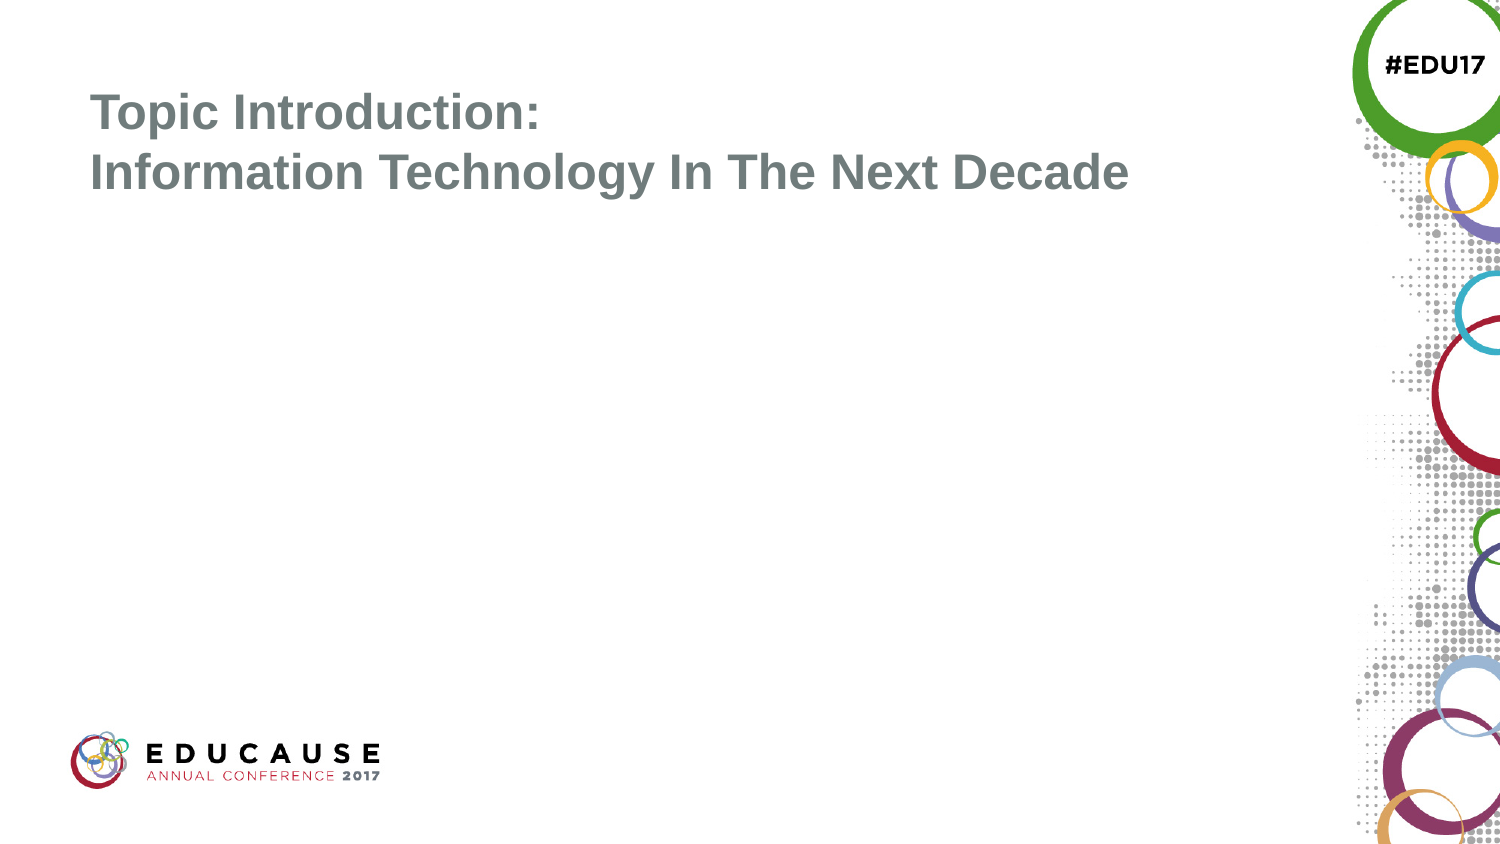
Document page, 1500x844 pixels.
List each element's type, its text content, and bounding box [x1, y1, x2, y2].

picture [0, 0, 1500, 844]
title Topic Introduction: Information Technology In The Next Decade [75, 71, 1300, 162]
